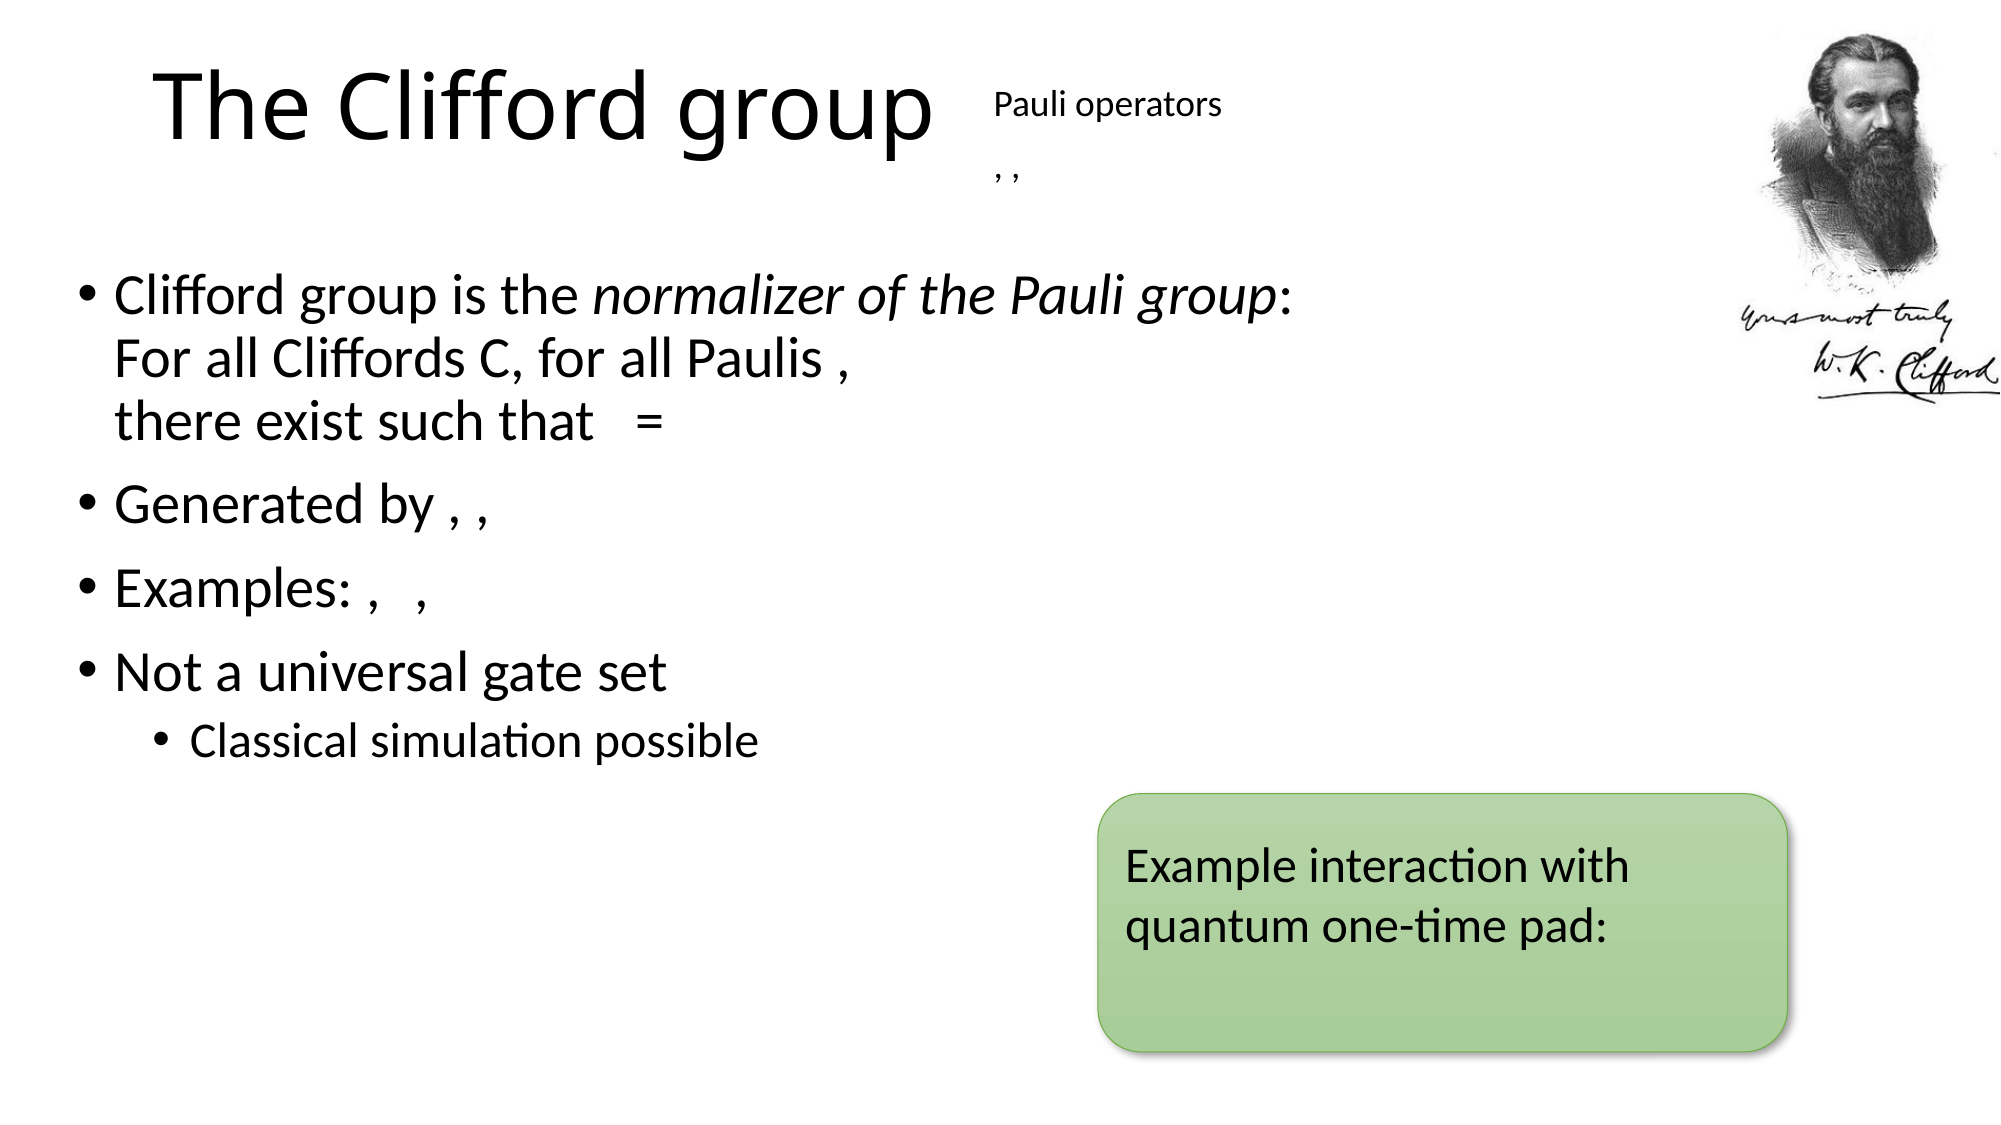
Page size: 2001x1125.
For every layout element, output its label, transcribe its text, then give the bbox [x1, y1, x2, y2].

picture [1714, 29, 2000, 408]
title The Clifford group [137, 1, 1863, 219]
text_box [1327, 721, 1957, 970]
